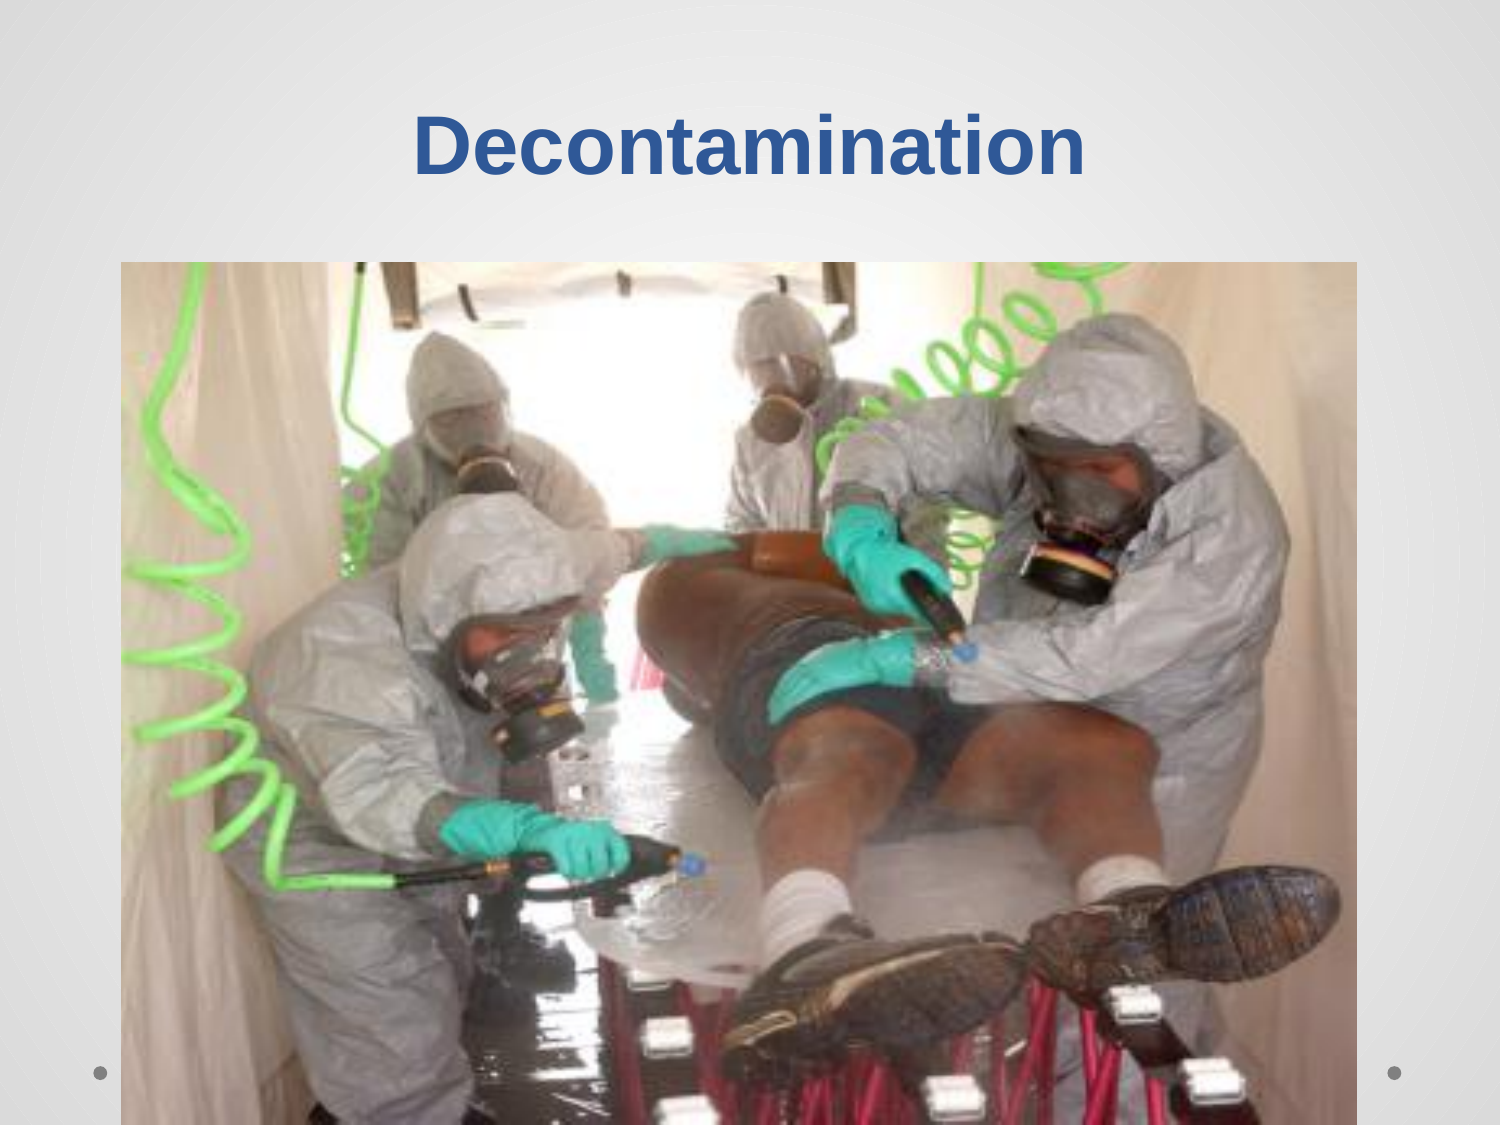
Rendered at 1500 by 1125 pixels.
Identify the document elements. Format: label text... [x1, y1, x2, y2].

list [114, 262, 1366, 1125]
title Decontamination [75, 0, 1425, 199]
